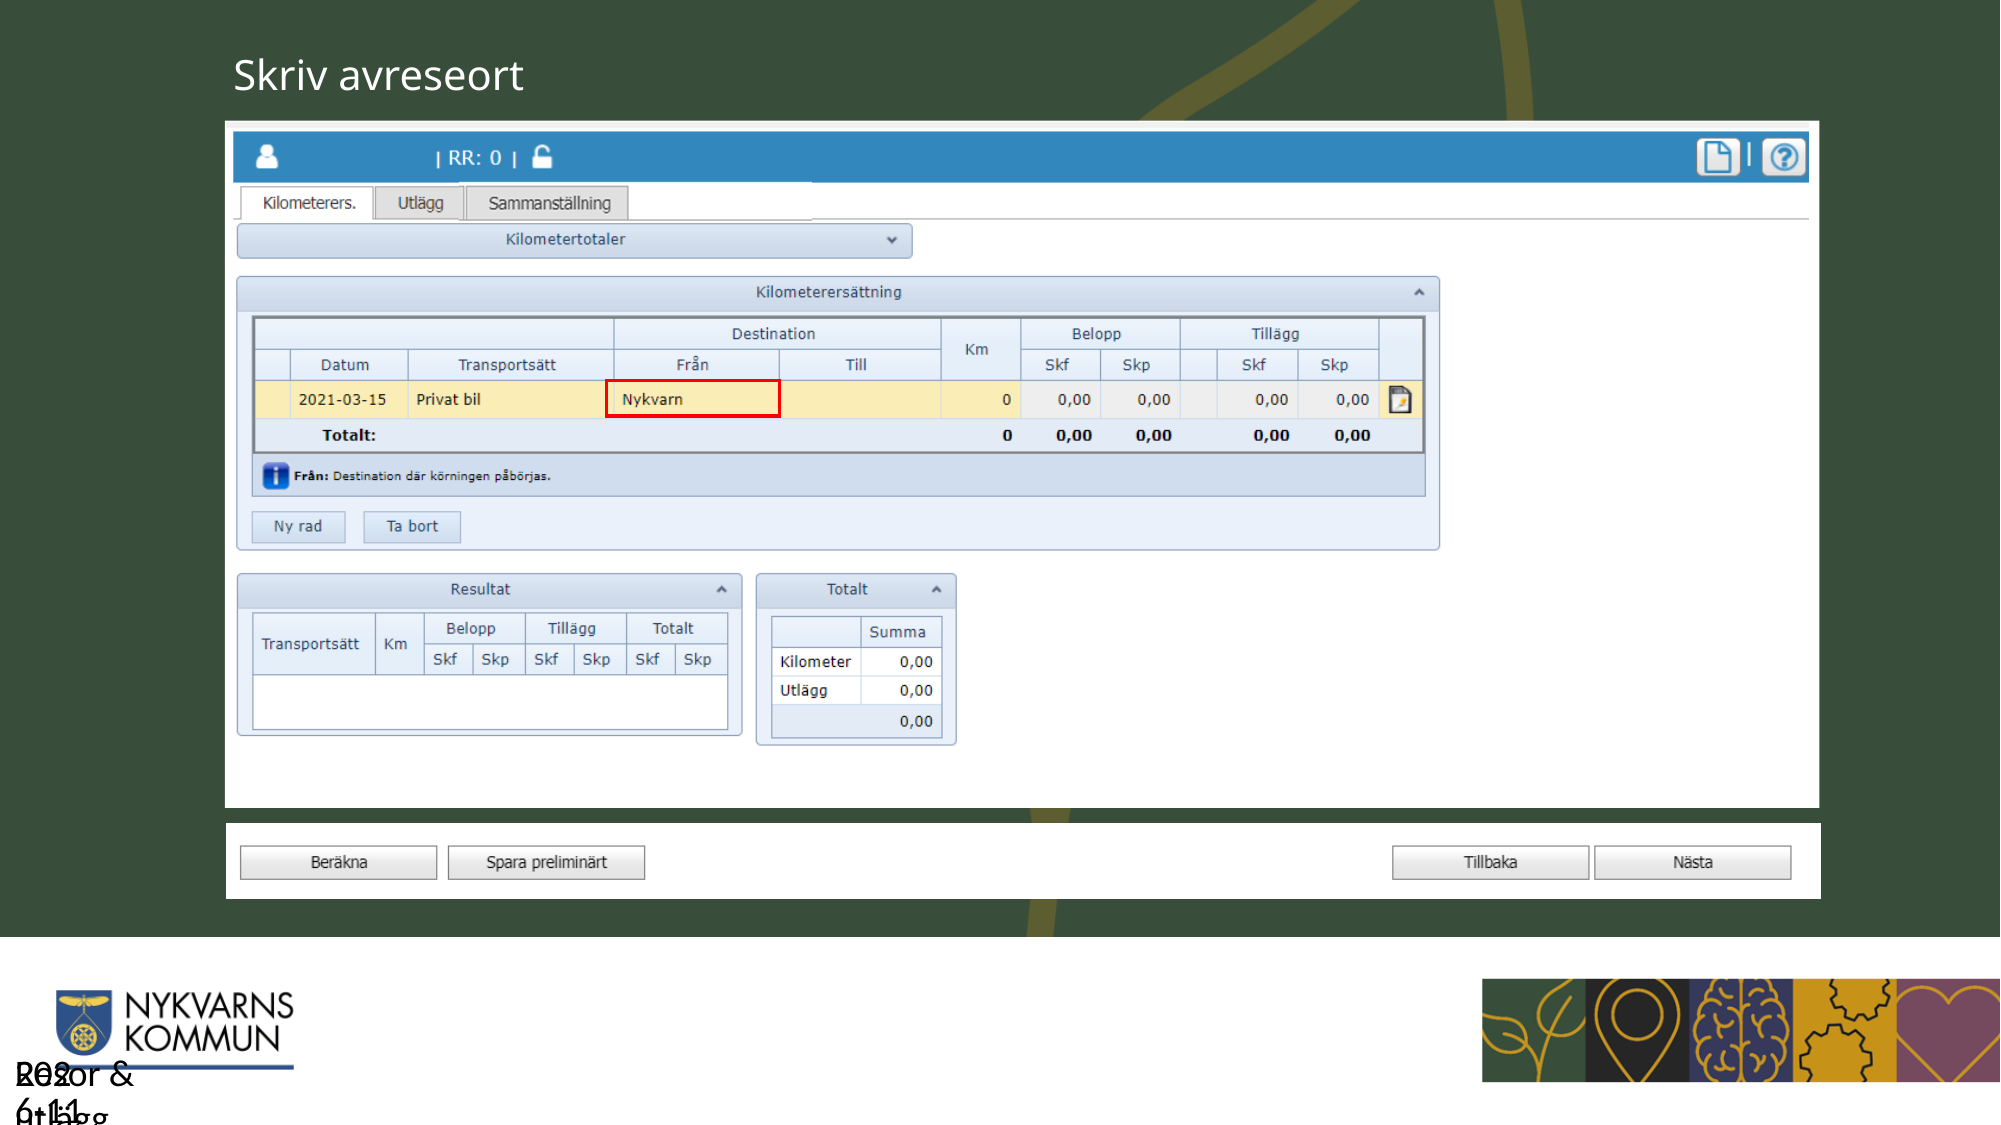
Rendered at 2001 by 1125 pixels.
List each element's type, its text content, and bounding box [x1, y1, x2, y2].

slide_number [0, 1041, 101, 1077]
text_box Skriv avreseort [233, 0, 1734, 122]
footer Resor & utlägg [101, 1041, 196, 1077]
picture [225, 122, 1809, 760]
picture [0, 0, 2000, 1125]
text_box [224, 120, 1820, 809]
